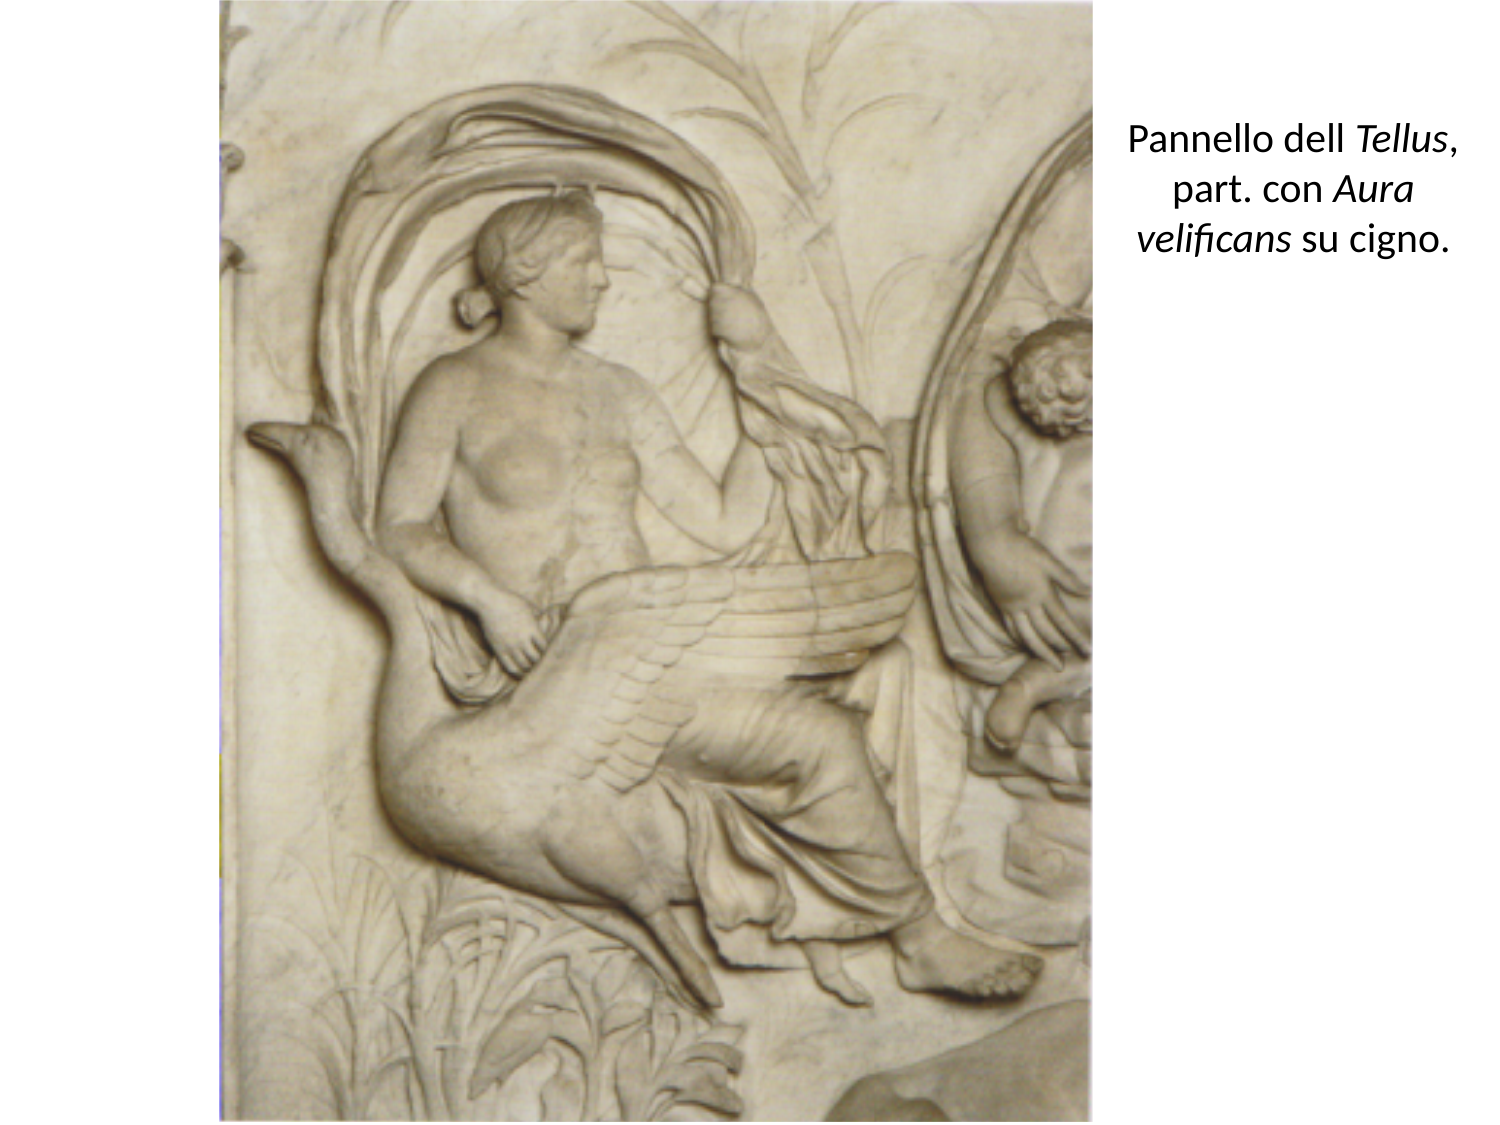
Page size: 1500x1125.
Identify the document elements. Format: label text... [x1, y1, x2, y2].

title Pannello dell Tellus, part. con Aura velificans su cigno. [1104, 45, 1483, 327]
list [218, 0, 1093, 1122]
